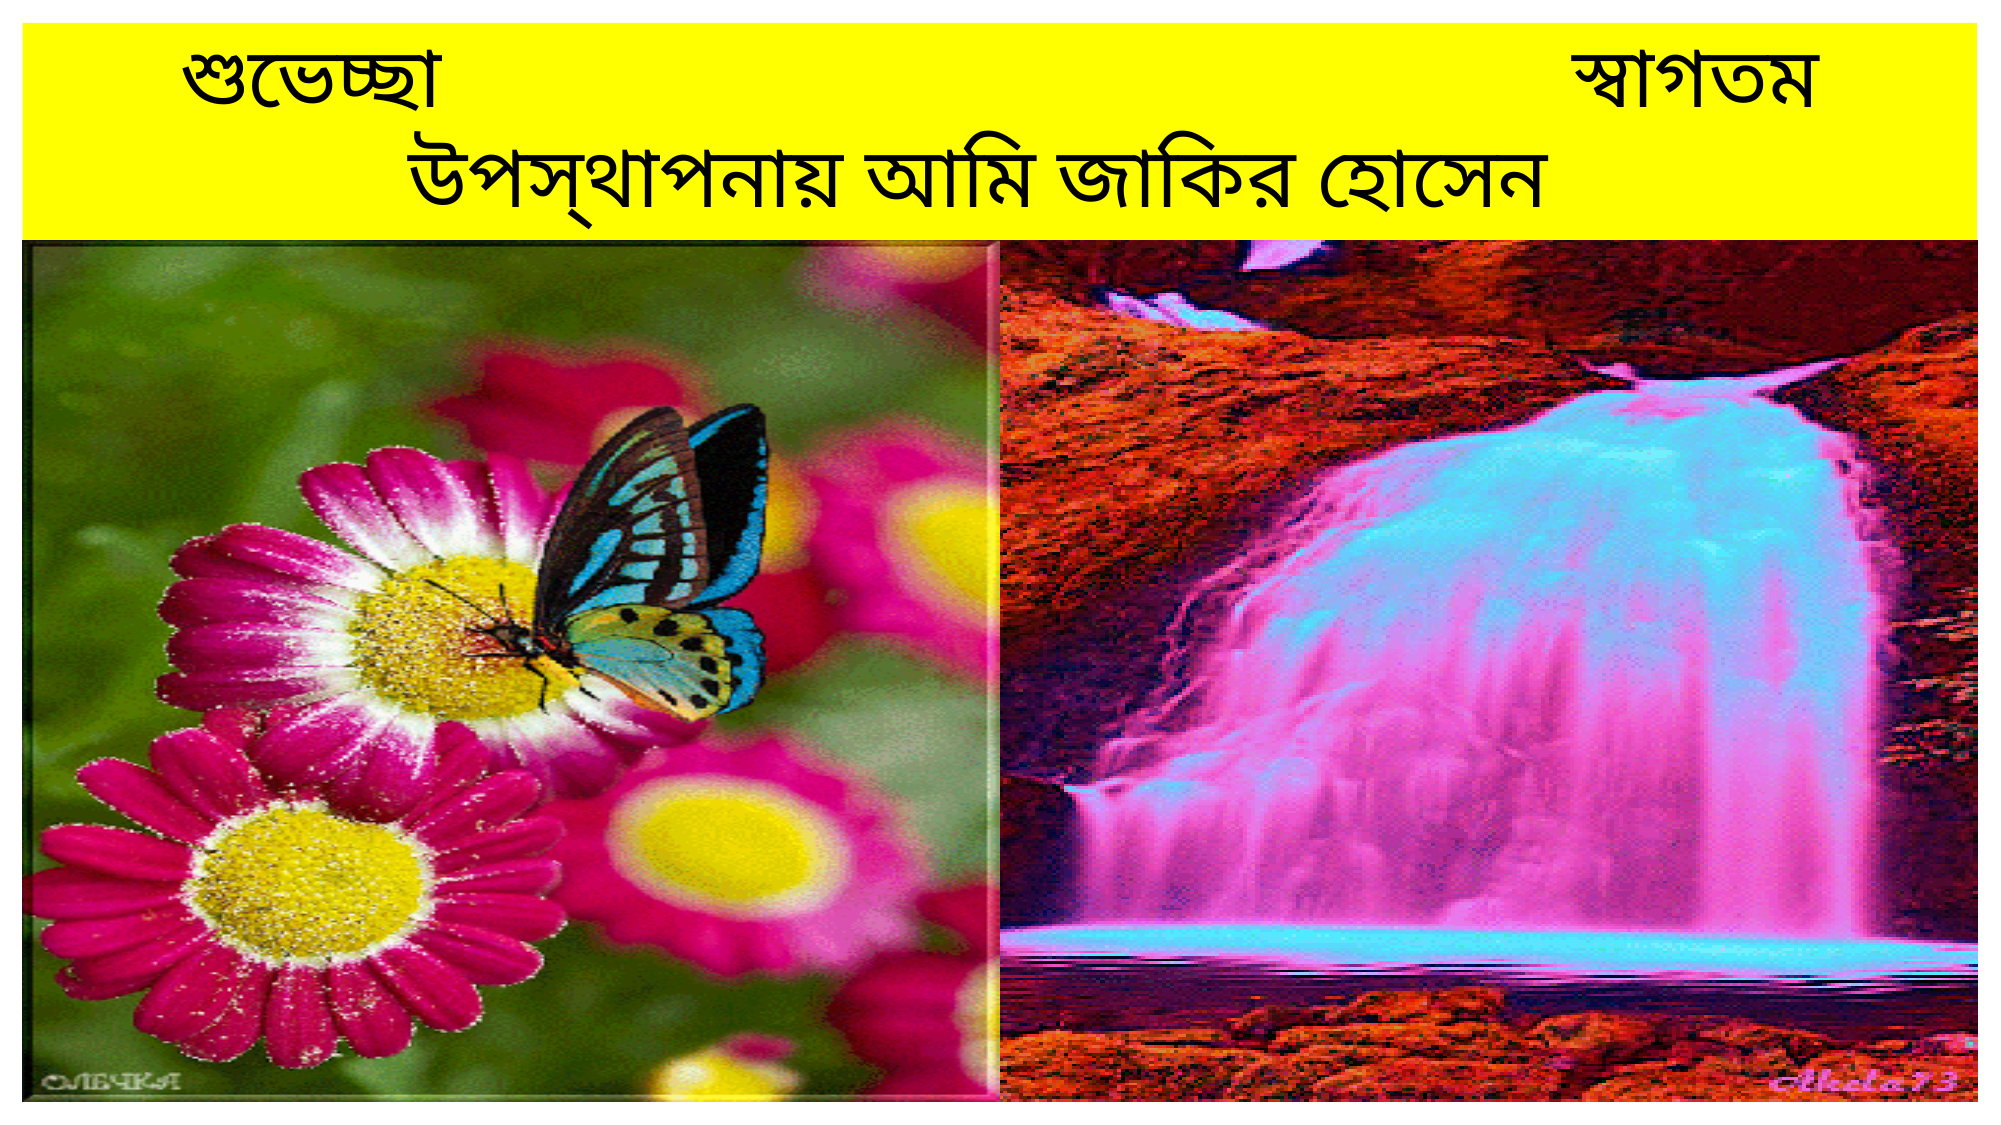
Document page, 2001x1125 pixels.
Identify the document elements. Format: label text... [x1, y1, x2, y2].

picture [22, 240, 1978, 1102]
title শুভেচ্ছা স্বাগতম উপস্থাপনায় আমি জাকির হোসেন [22, 22, 1978, 240]
